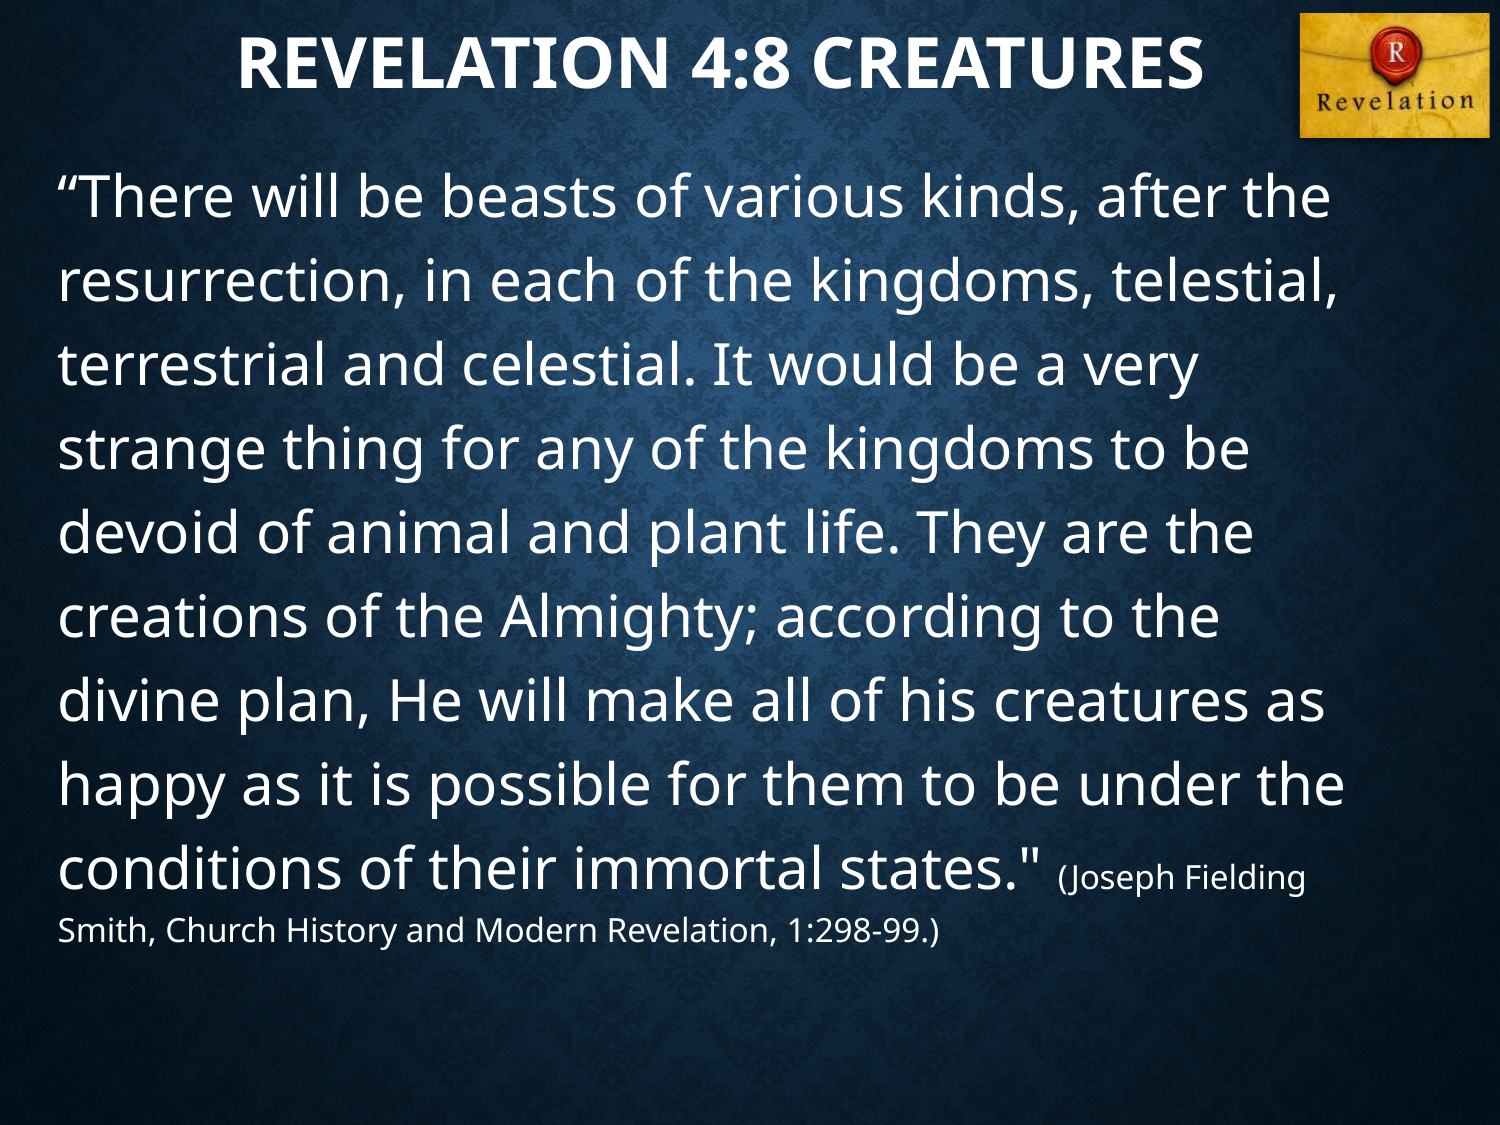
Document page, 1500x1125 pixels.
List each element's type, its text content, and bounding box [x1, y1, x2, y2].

title Revelation 4:8 Creatures [83, 0, 1358, 175]
list “There will be beasts of various kinds, after the resurrection, in each of the kingdoms, telestial, terrestrial and celestial. It would be a very strange thing for any of the kingdoms to be devoid of animal and plant life. They are the creations of the Almighty; according to the divine plan, He will make all of his creatures as happy as it is possible for them to be under the conditions of their immortal states." (Joseph Fielding Smith, Church History and Modern Revelation, 1:298-99.) [42, 137, 1395, 975]
picture [0, 0, 1500, 1125]
